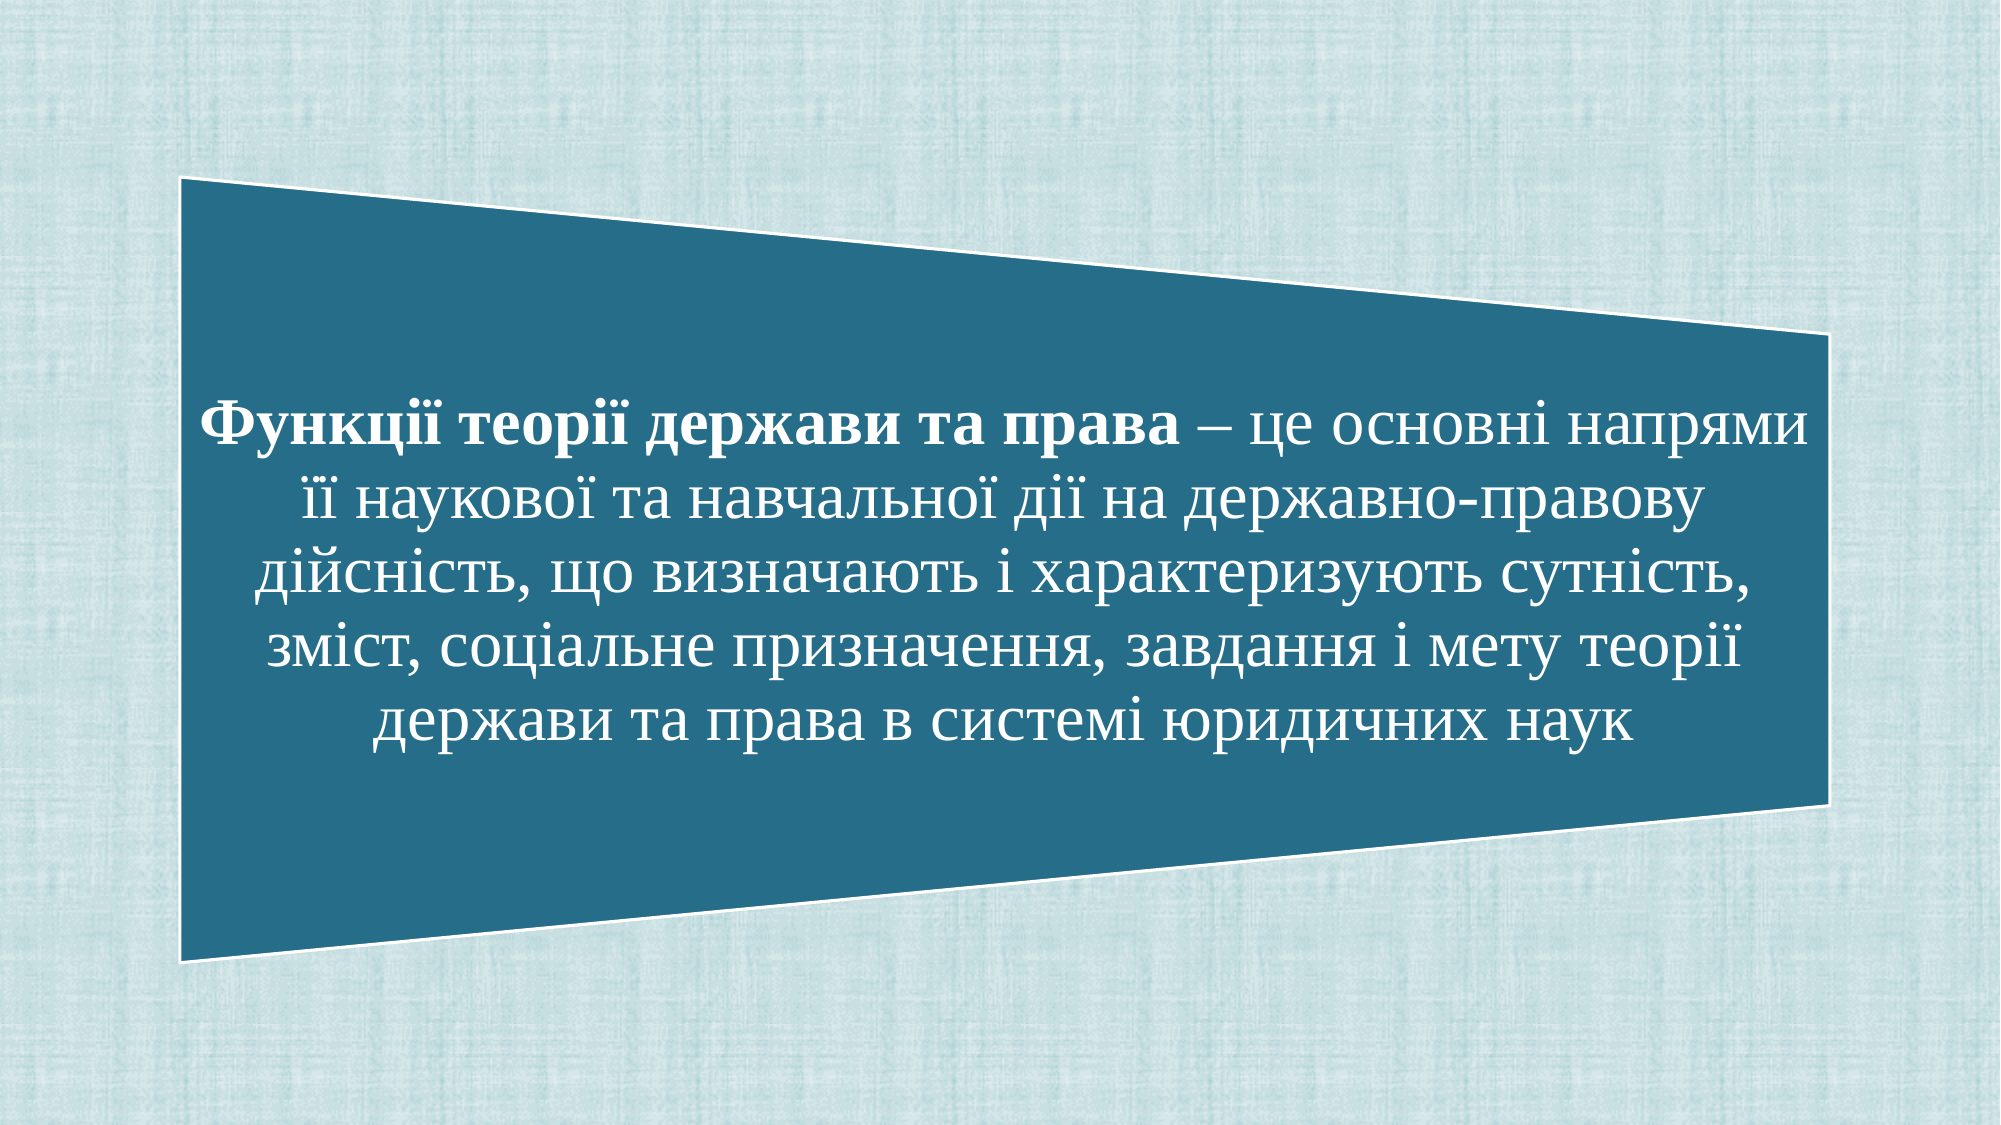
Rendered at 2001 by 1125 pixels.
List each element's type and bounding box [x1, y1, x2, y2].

list [179, 176, 1831, 964]
